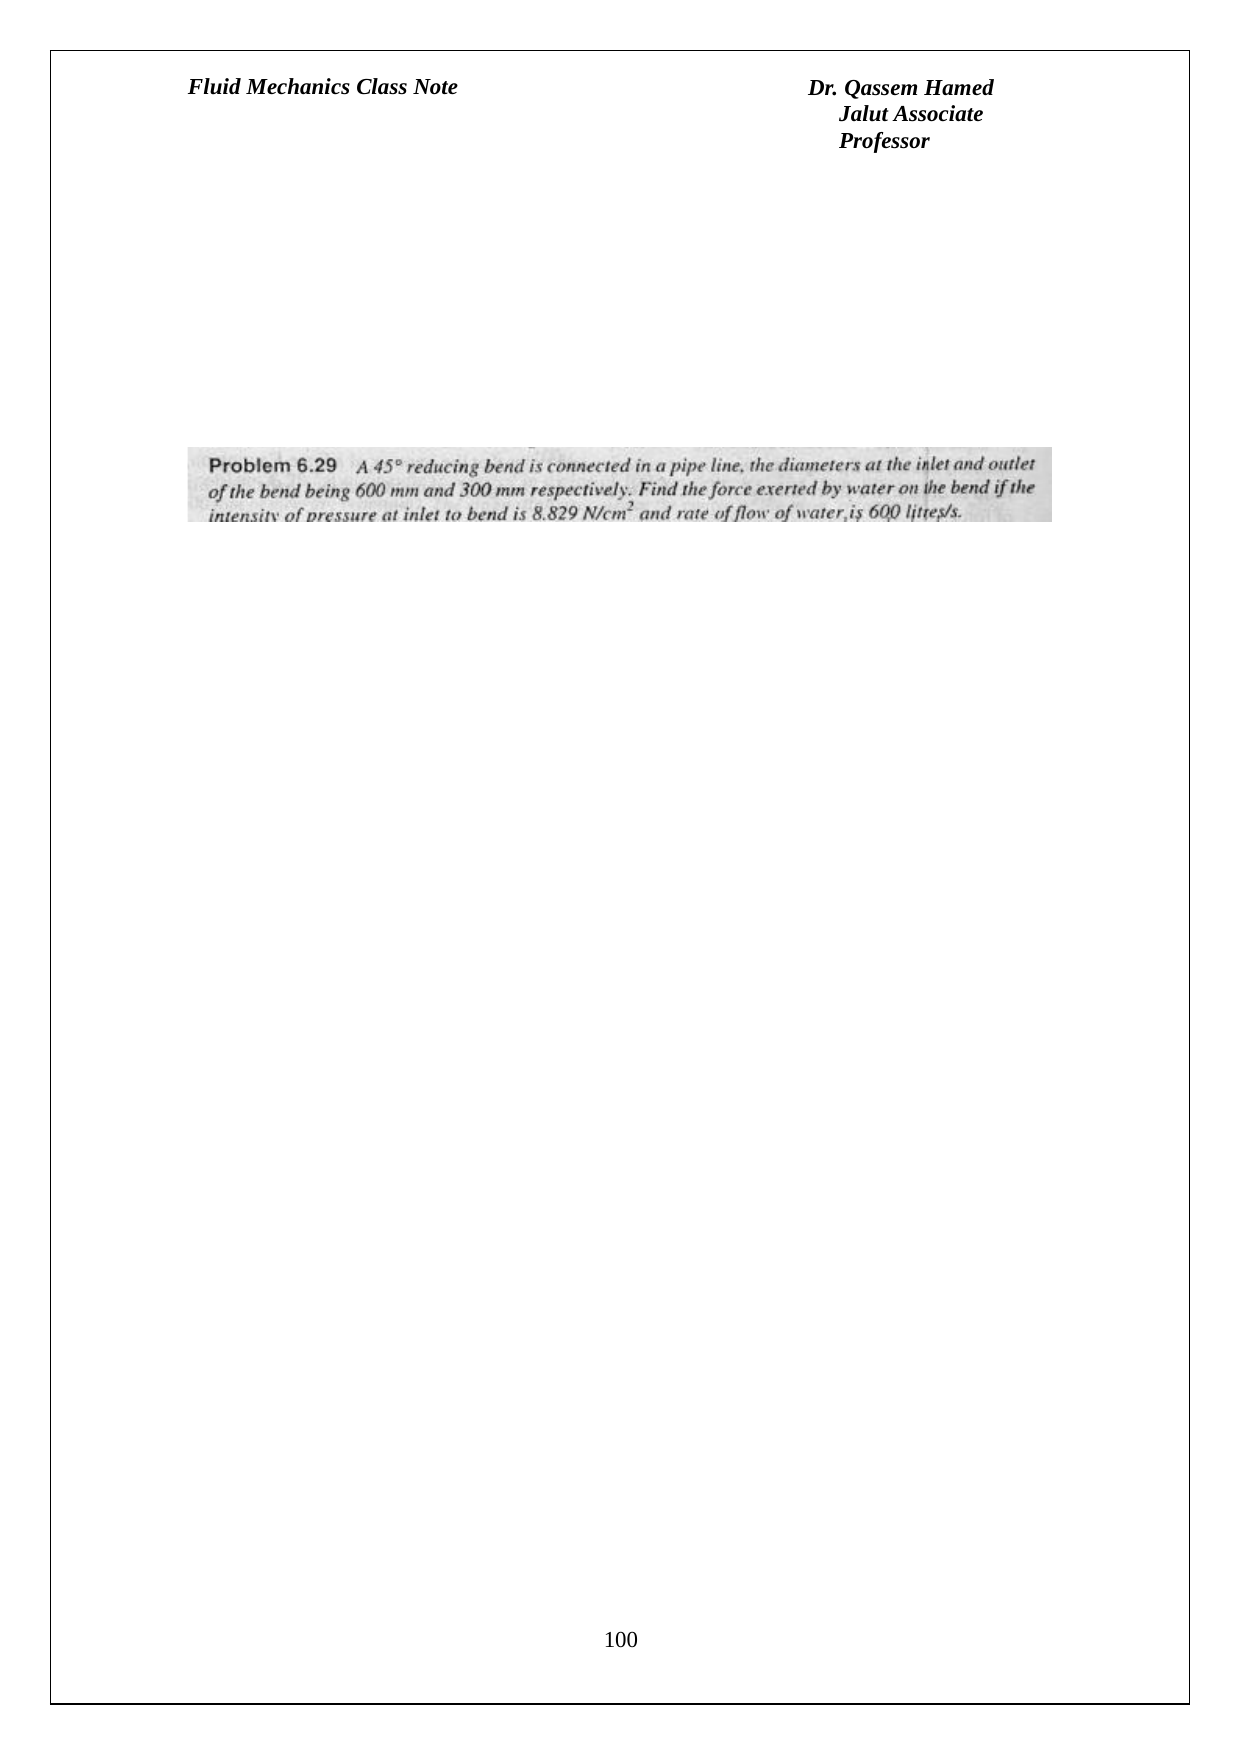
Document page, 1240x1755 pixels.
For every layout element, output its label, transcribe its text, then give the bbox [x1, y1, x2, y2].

text_box 100 [601, 1625, 641, 1655]
text_box Dr. Qassem Hamed Jalut Associate Professor [806, 73, 1051, 128]
text_box Fluid Mechanics Class Note [185, 71, 459, 102]
text_box [187, 447, 1052, 522]
